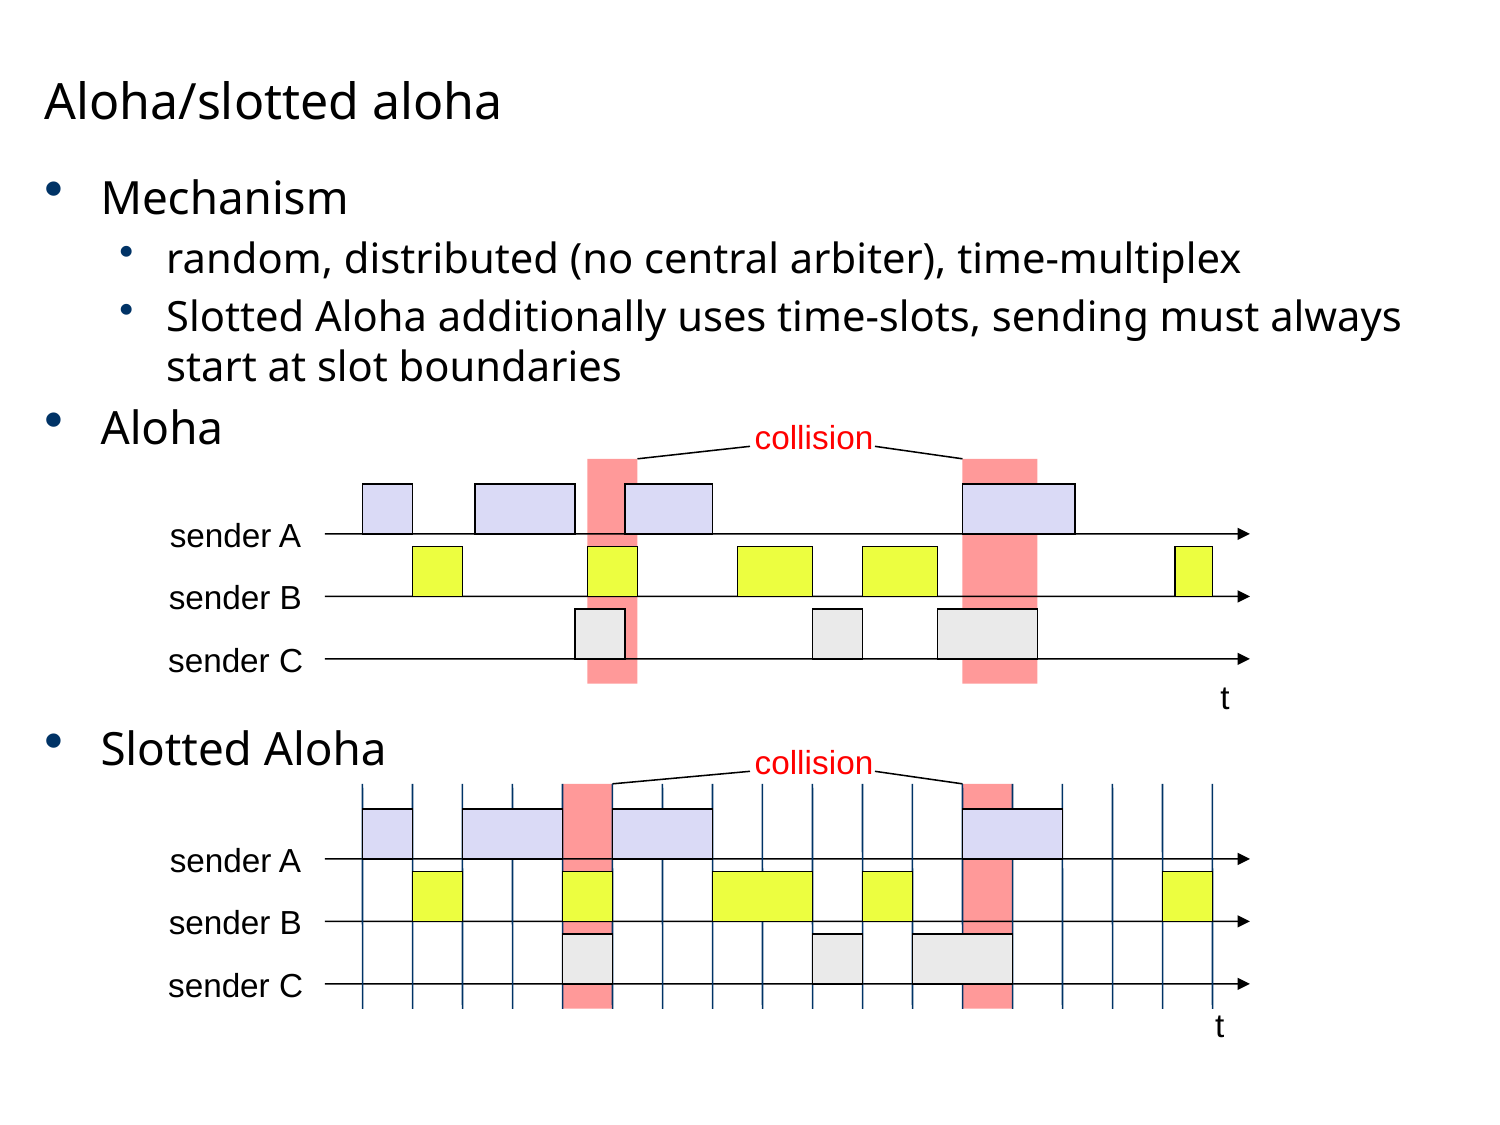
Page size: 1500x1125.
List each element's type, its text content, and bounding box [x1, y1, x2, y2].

text_box [563, 984, 612, 1009]
text_box [862, 871, 913, 922]
text_box [587, 458, 638, 533]
text_box t [1205, 669, 1245, 724]
text_box sender B [154, 894, 318, 949]
text_box sender A [155, 506, 317, 562]
text_box [812, 933, 863, 984]
text_box [474, 483, 575, 534]
text_box [587, 546, 638, 597]
text_box [587, 534, 638, 546]
text_box [587, 597, 638, 658]
text_box [624, 483, 713, 534]
text_box [737, 546, 813, 597]
text_box [563, 783, 612, 858]
text_box [362, 808, 413, 859]
text_box [962, 483, 1075, 534]
text_box [962, 534, 1038, 596]
text_box [963, 859, 1012, 921]
text_box sender C [153, 631, 319, 687]
text_box [962, 659, 1038, 684]
text_box [712, 871, 813, 922]
text_box [362, 483, 413, 534]
text_box sender A [155, 831, 317, 887]
text_box collision [739, 409, 889, 464]
list Mechanism random, distributed (no central arbiter), time-multiplex Slotted Aloha additionally uses time-slots, sending must always start at slot boundaries Aloha Slotted Aloha [29, 160, 1471, 1039]
text_box [1175, 546, 1213, 597]
text_box [587, 659, 638, 684]
text_box [962, 808, 1063, 859]
text_box [1213, 590, 1250, 603]
text_box [812, 608, 863, 659]
text_box [962, 458, 1038, 483]
text_box [1213, 915, 1250, 928]
text_box sender C [153, 956, 319, 1012]
text_box [563, 922, 612, 933]
text_box [462, 808, 563, 859]
text_box [963, 984, 1012, 1009]
text_box t [1200, 996, 1240, 1052]
text_box [963, 783, 1012, 808]
text_box [1162, 871, 1213, 922]
title Aloha/slotted aloha [29, 0, 1022, 138]
text_box [1075, 527, 1250, 541]
text_box [412, 871, 463, 922]
text_box [562, 933, 613, 984]
text_box [937, 608, 1038, 659]
text_box [575, 608, 625, 659]
text_box [1213, 977, 1250, 991]
text_box sender B [154, 569, 318, 624]
text_box [1213, 852, 1250, 866]
text_box [1038, 652, 1250, 666]
text_box [562, 871, 613, 922]
text_box [412, 546, 463, 597]
text_box [612, 808, 713, 859]
text_box [963, 922, 1012, 933]
text_box [862, 546, 938, 597]
text_box [912, 933, 1013, 984]
text_box collision [739, 734, 889, 789]
text_box [563, 859, 612, 871]
text_box [962, 597, 1038, 608]
